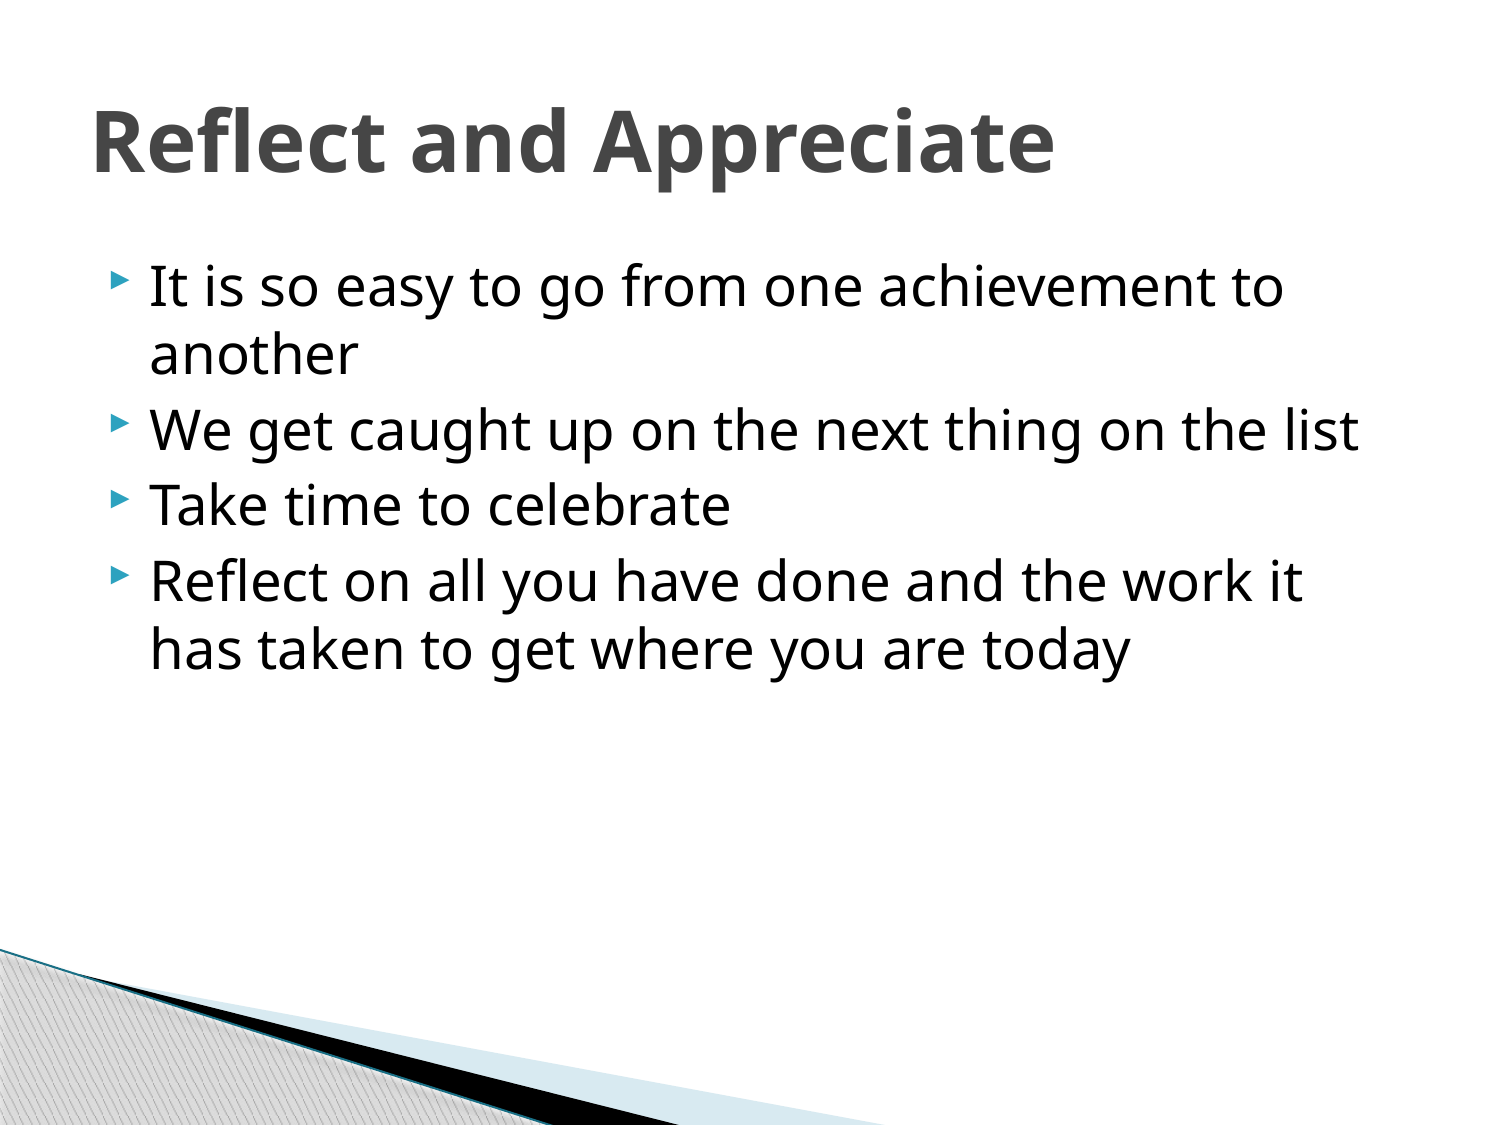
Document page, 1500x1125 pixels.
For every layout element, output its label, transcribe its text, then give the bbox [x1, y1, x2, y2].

title Reflect and Appreciate [75, 45, 1425, 233]
list It is so easy to go from one achievement to another We get caught up on the next thing on the list Take time to celebrate Reflect on all you have done and the work it has taken to get where you are today [75, 243, 1425, 986]
